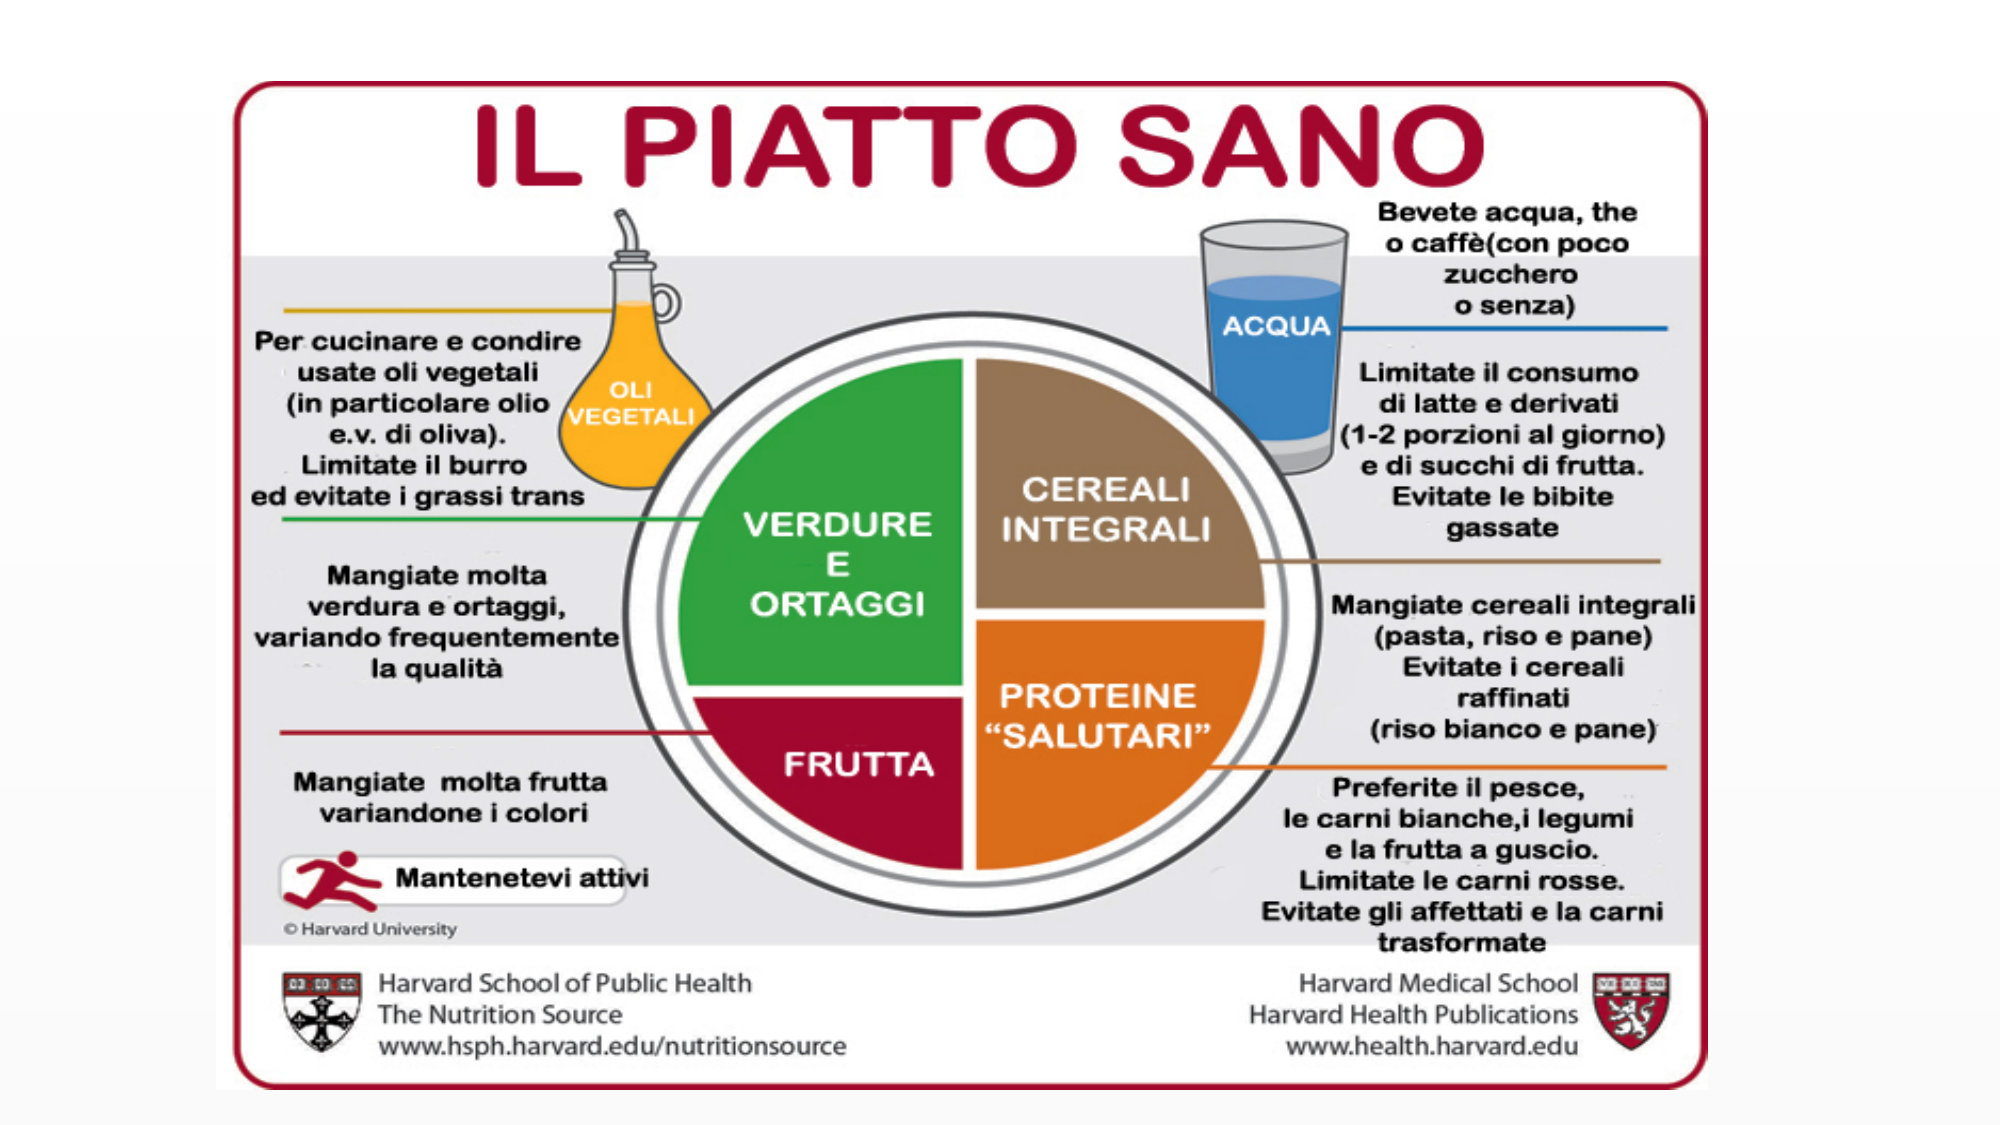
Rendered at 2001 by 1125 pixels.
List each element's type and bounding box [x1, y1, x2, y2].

list [216, 81, 1709, 1091]
